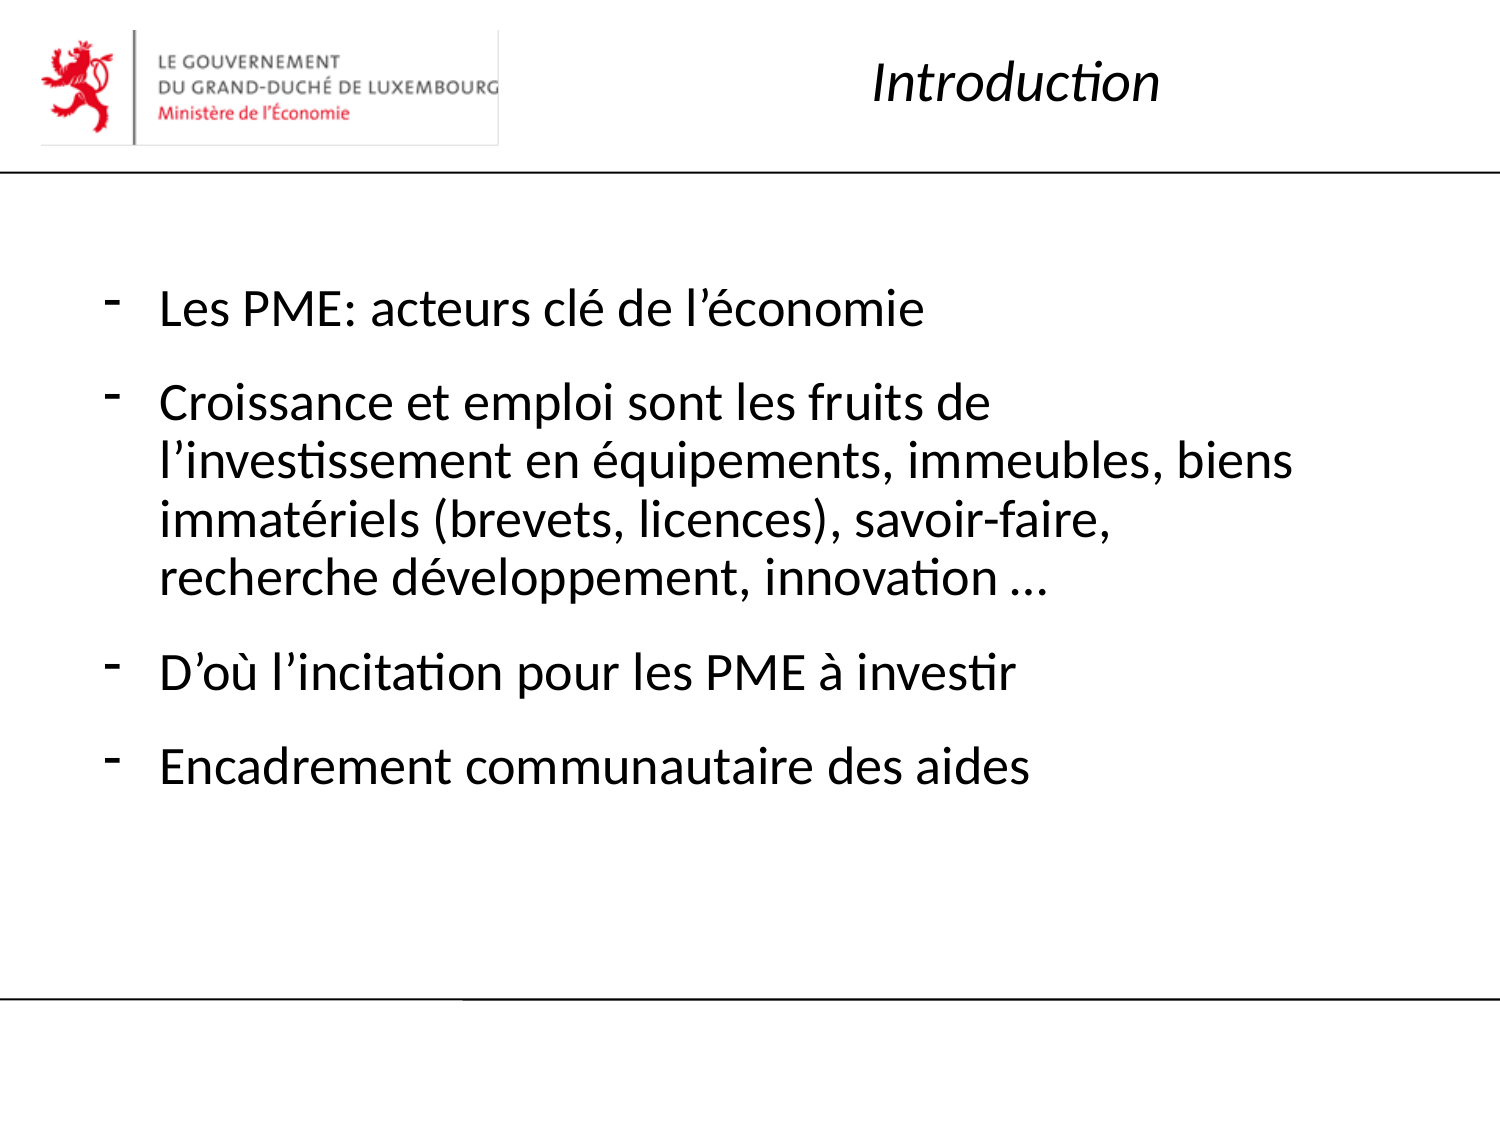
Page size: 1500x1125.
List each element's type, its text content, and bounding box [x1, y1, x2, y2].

list Les PME: acteurs clé de l’économie Croissance et emploi sont les fruits de l’investissement en équipements, immeubles, biens immatériels (brevets, licences), savoir-faire, recherche développement, innovation … D’où l’incitation pour les PME à investir Encadrement communautaire des aides [88, 196, 1335, 941]
title Introduction [568, 24, 1465, 132]
picture [41, 30, 500, 147]
